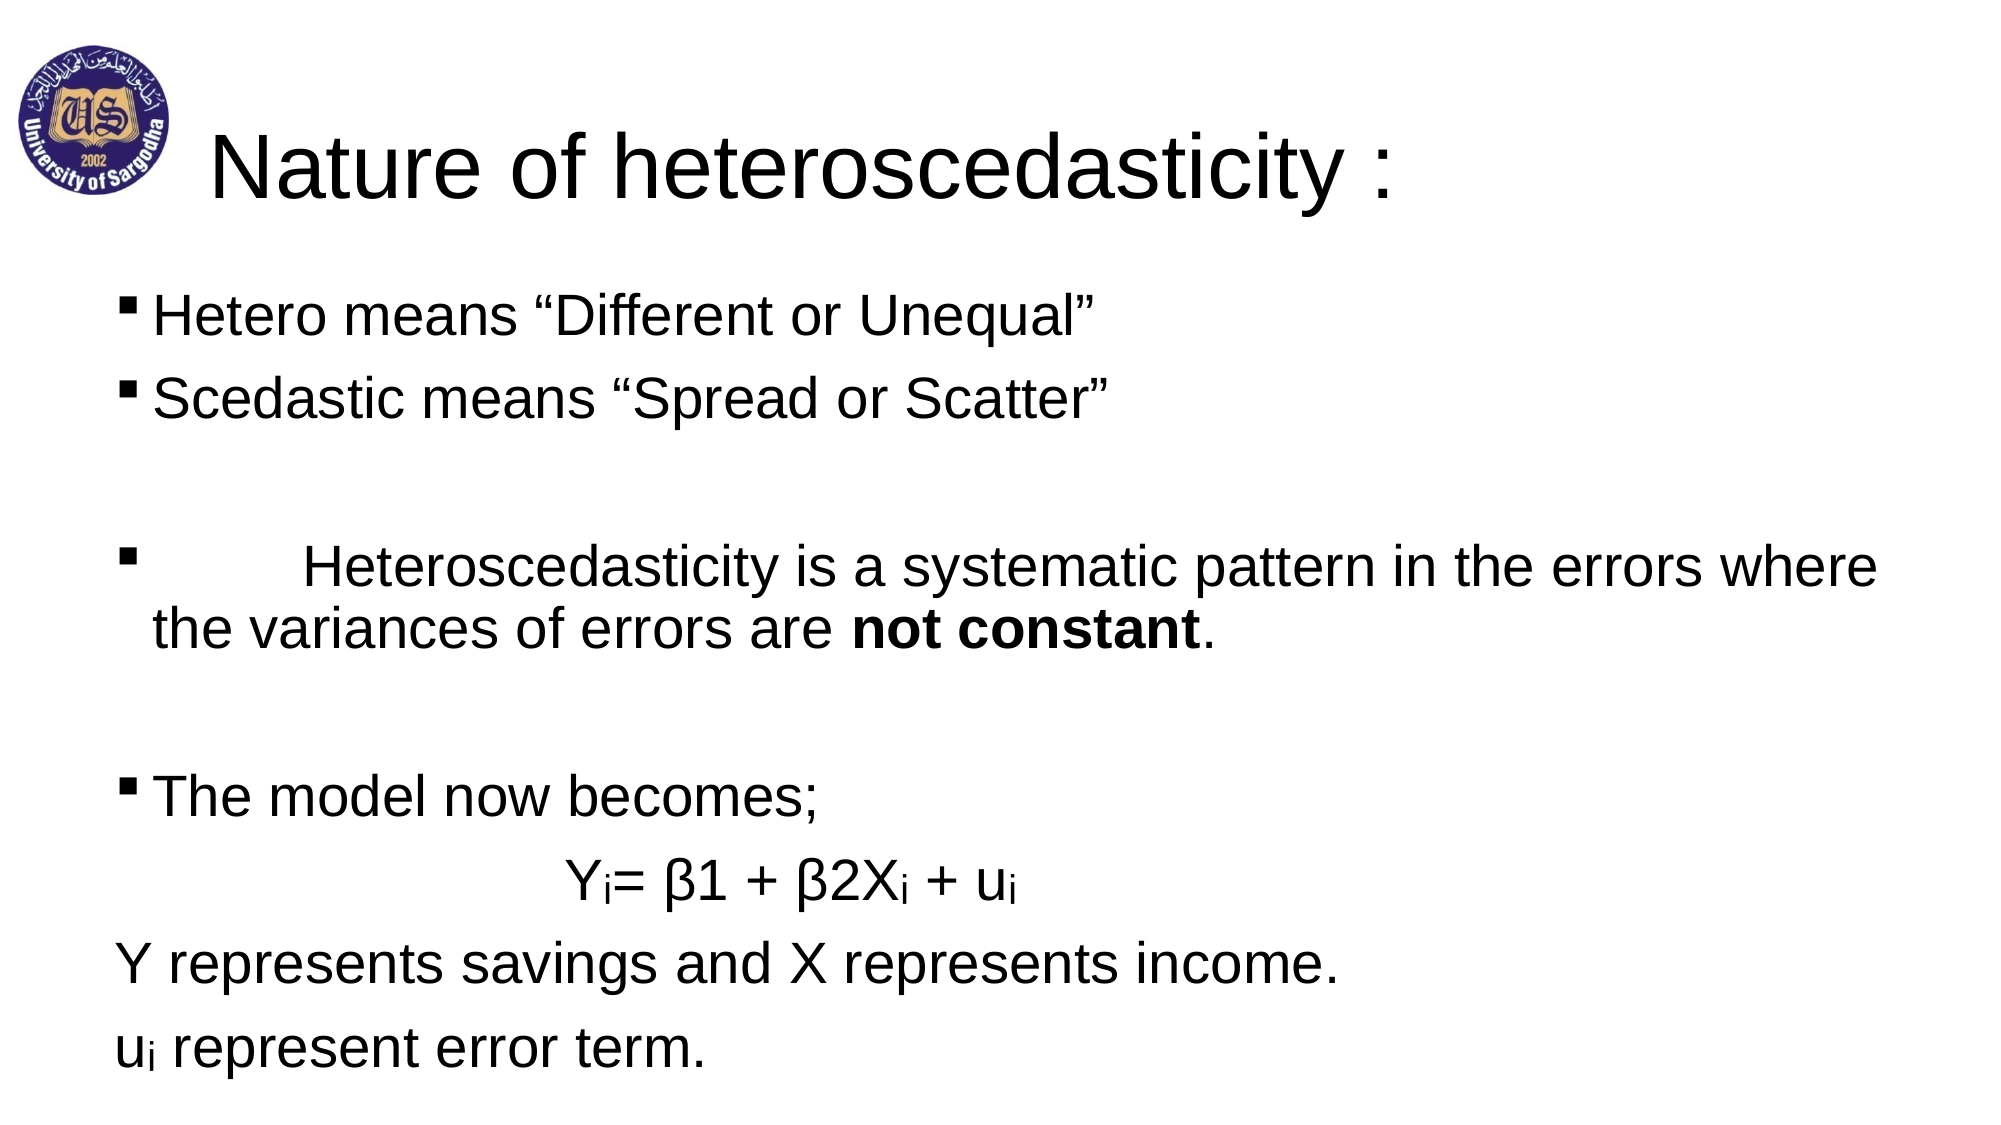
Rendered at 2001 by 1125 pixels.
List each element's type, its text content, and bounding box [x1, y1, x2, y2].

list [18, 45, 169, 195]
list Hetero means “Different or Unequal” Scedastic means “Spread or Scatter” Heteroscedasticity is a systematic pattern in the errors where the variances of errors are not constant. The model now becomes; Yᵢ= β1 + β2Xᵢ + uᵢ Y represents savings and X represents income. uᵢ represent error term. [99, 277, 1901, 1101]
title Nature of heteroscedasticity : [168, 59, 1894, 277]
